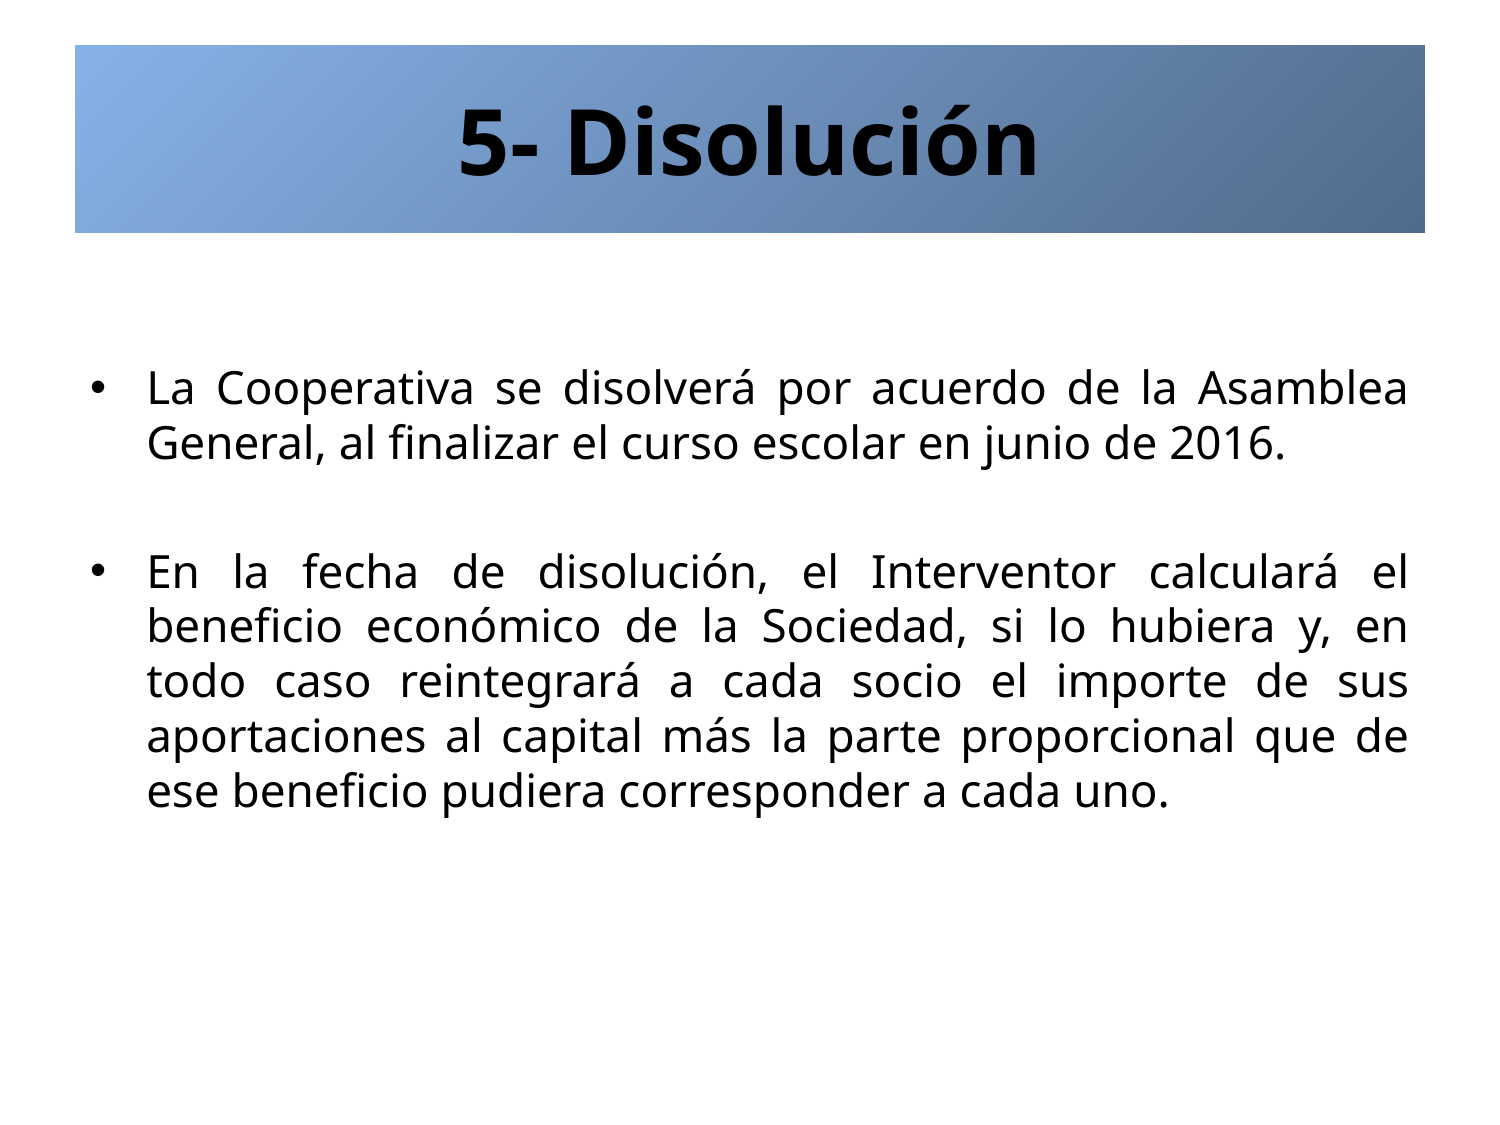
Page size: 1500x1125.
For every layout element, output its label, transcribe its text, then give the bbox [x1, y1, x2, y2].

list La Cooperativa se disolverá por acuerdo de la Asamblea General, al finalizar el curso escolar en junio de 2016. En la fecha de disolución, el Interventor calculará el beneficio económico de la Sociedad, si lo hubiera y, en todo caso reintegrará a cada socio el importe de sus aportaciones al capital más la parte proporcional que de ese beneficio pudiera corresponder a cada uno. [75, 262, 1425, 1005]
title 5- Disolución [75, 45, 1425, 233]
